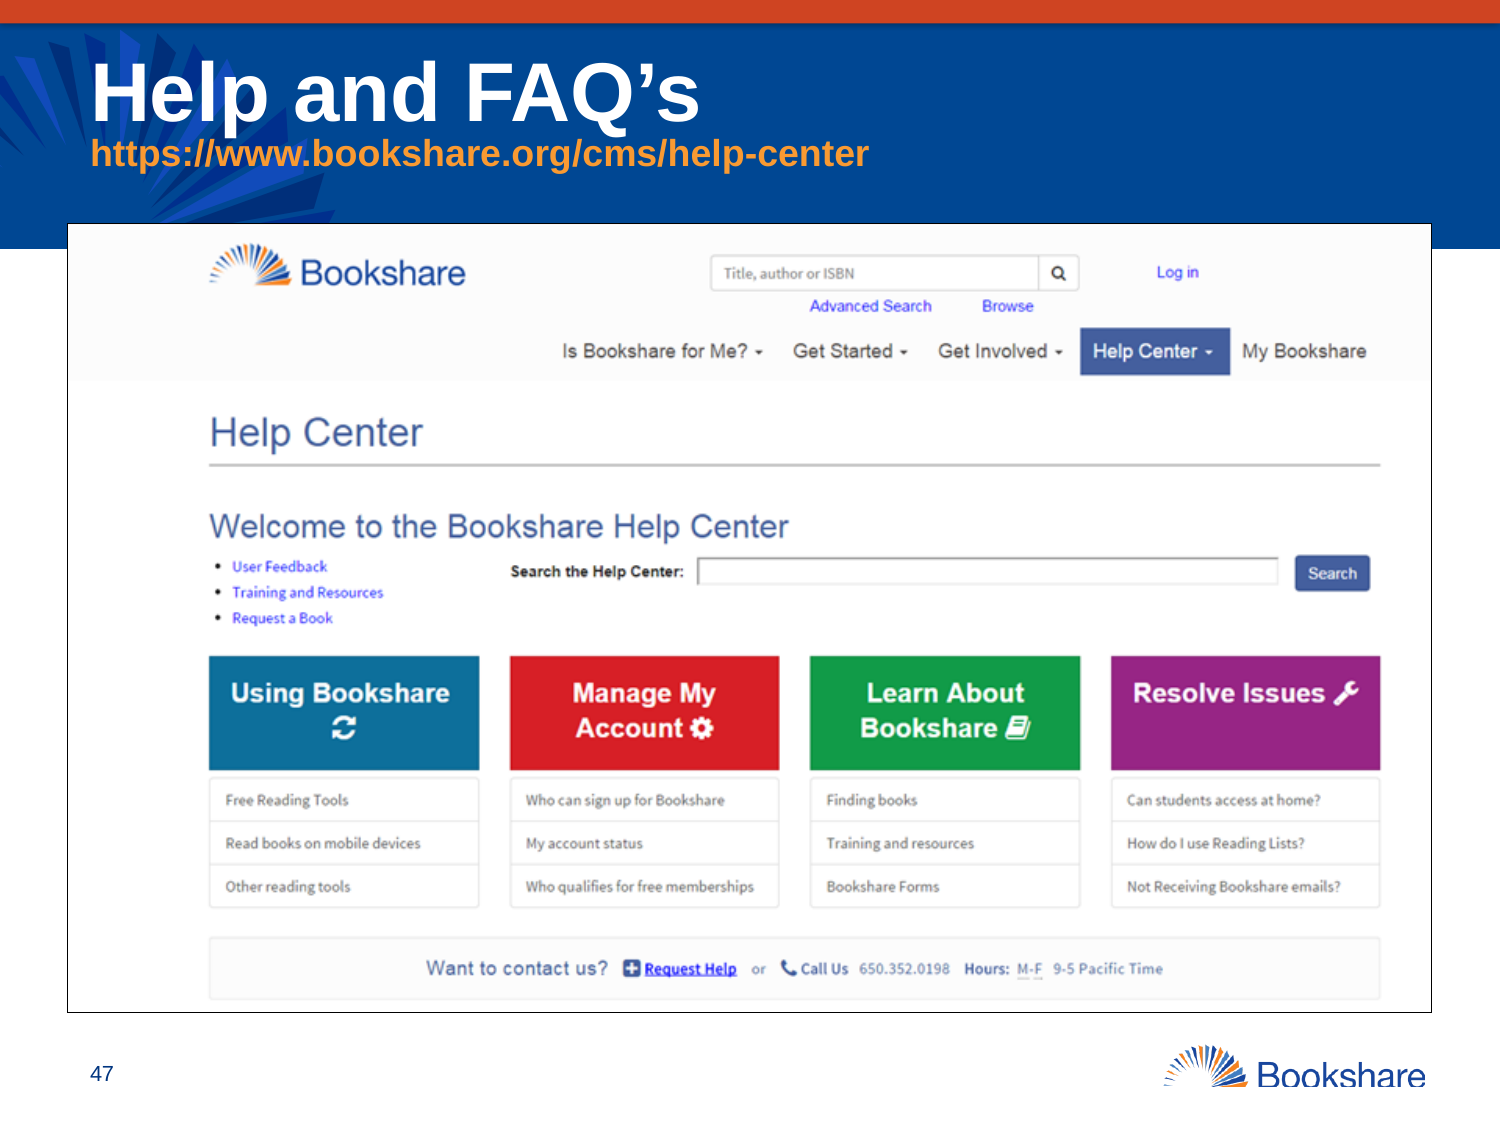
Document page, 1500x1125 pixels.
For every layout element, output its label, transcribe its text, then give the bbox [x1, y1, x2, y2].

slide_number 47 [75, 1042, 425, 1103]
title Help and FAQ’s https://www.bookshare.org/cms/help-center [75, 0, 1500, 182]
picture [0, 24, 1500, 1013]
